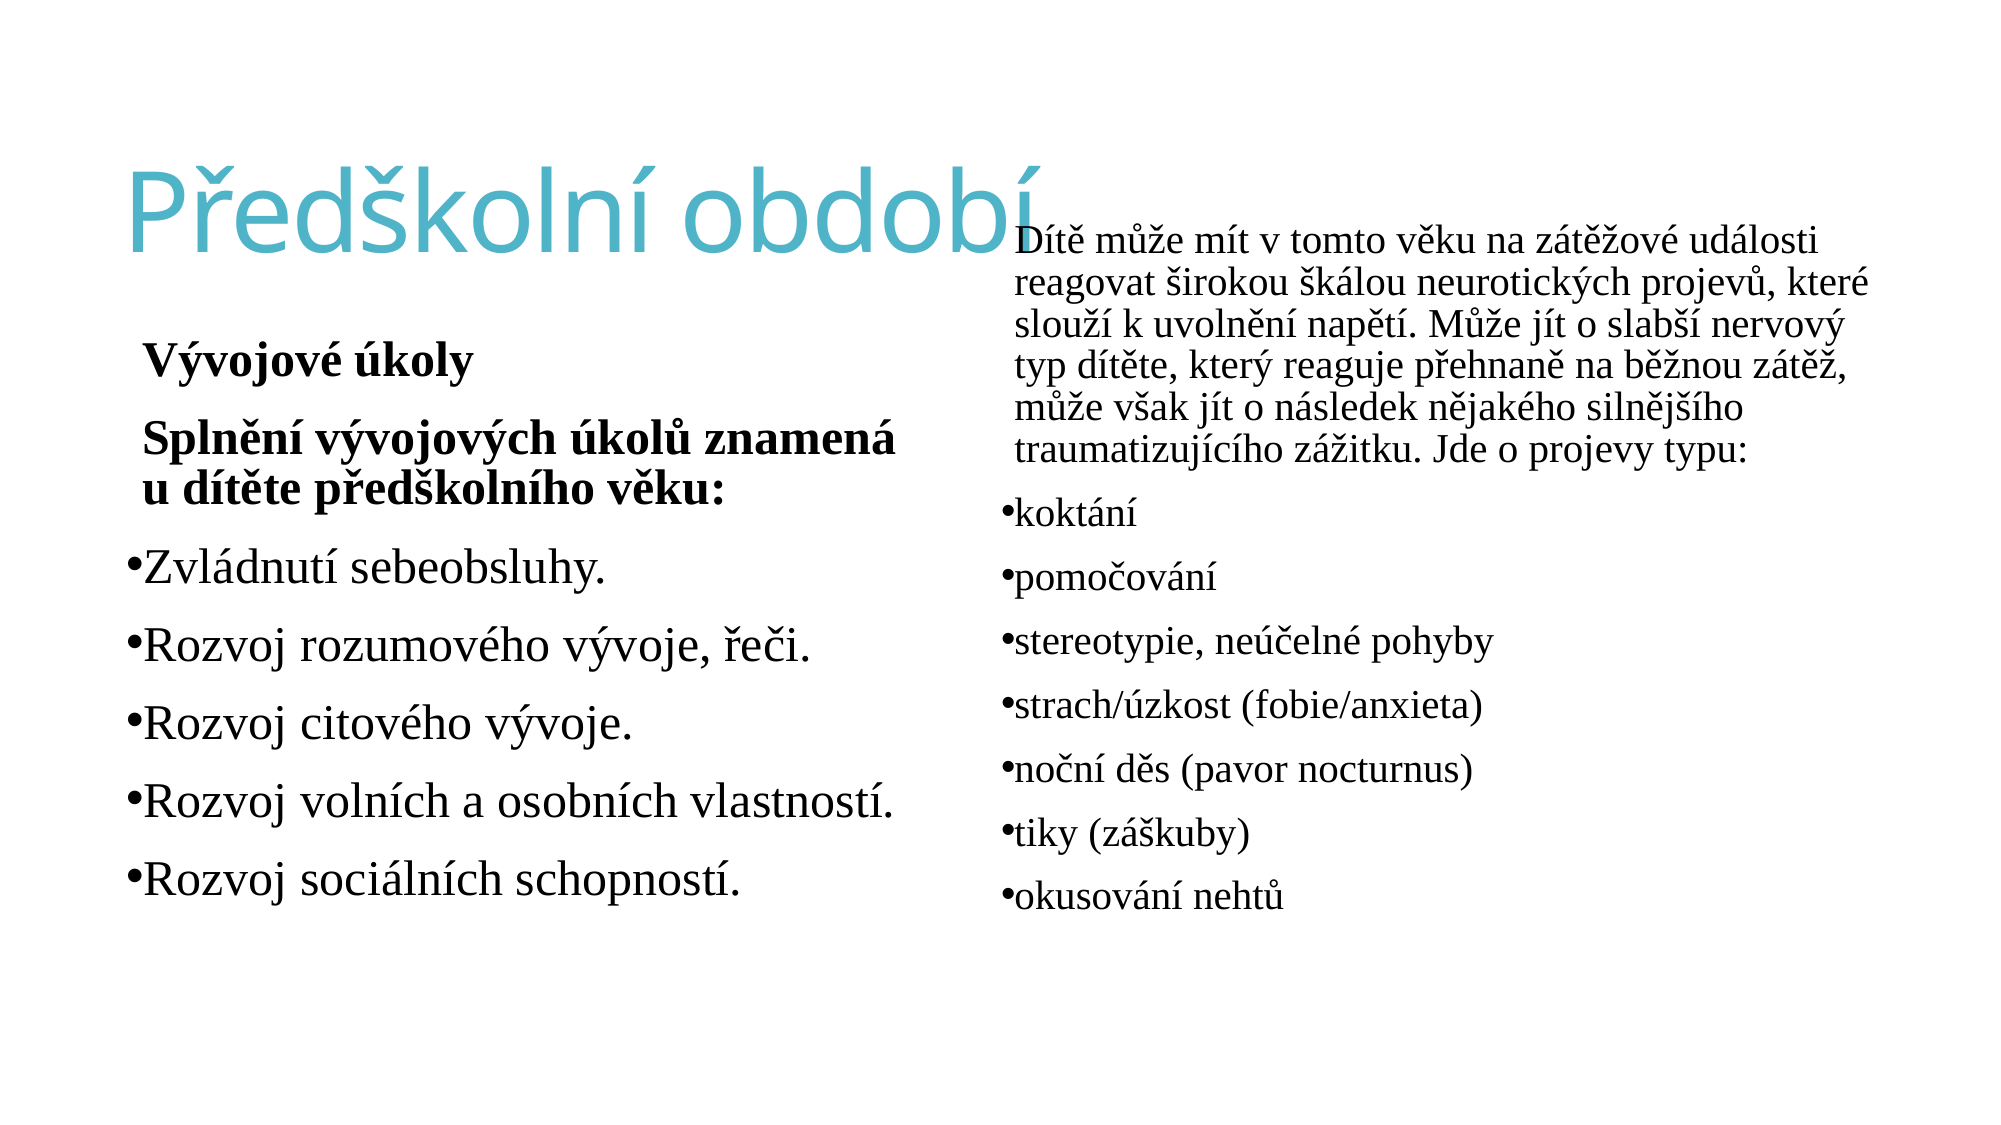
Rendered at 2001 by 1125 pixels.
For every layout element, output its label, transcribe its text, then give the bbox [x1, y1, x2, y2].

title Předškolní období [107, 81, 1875, 354]
list Vývojové úkoly Splnění vývojových úkolů znamená u dítěte předškolního věku: Zvládnutí sebeobsluhy. Rozvoj rozumového vývoje, řeči. Rozvoj citového vývoje. Rozvoj volních a osobních vlastností. Rozvoj sociálních schopností. [111, 327, 939, 946]
list Dítě může mít v tomto věku na zátěžové události reagovat širokou škálou neurotických projevů, které slouží k uvolnění napětí. Může jít o slabší nervový typ dítěte, který reaguje přehnaně na běžnou zátěž, může však jít o následek nějakého silnějšího traumatizujícího zážitku. Jde o projevy typu: koktání pomočování stereotypie, neúčelné pohyby strach/úzkost (fobie/anxieta) noční děs (pavor nocturnus) tiky (záškuby) okusování nehtů [986, 212, 1889, 946]
